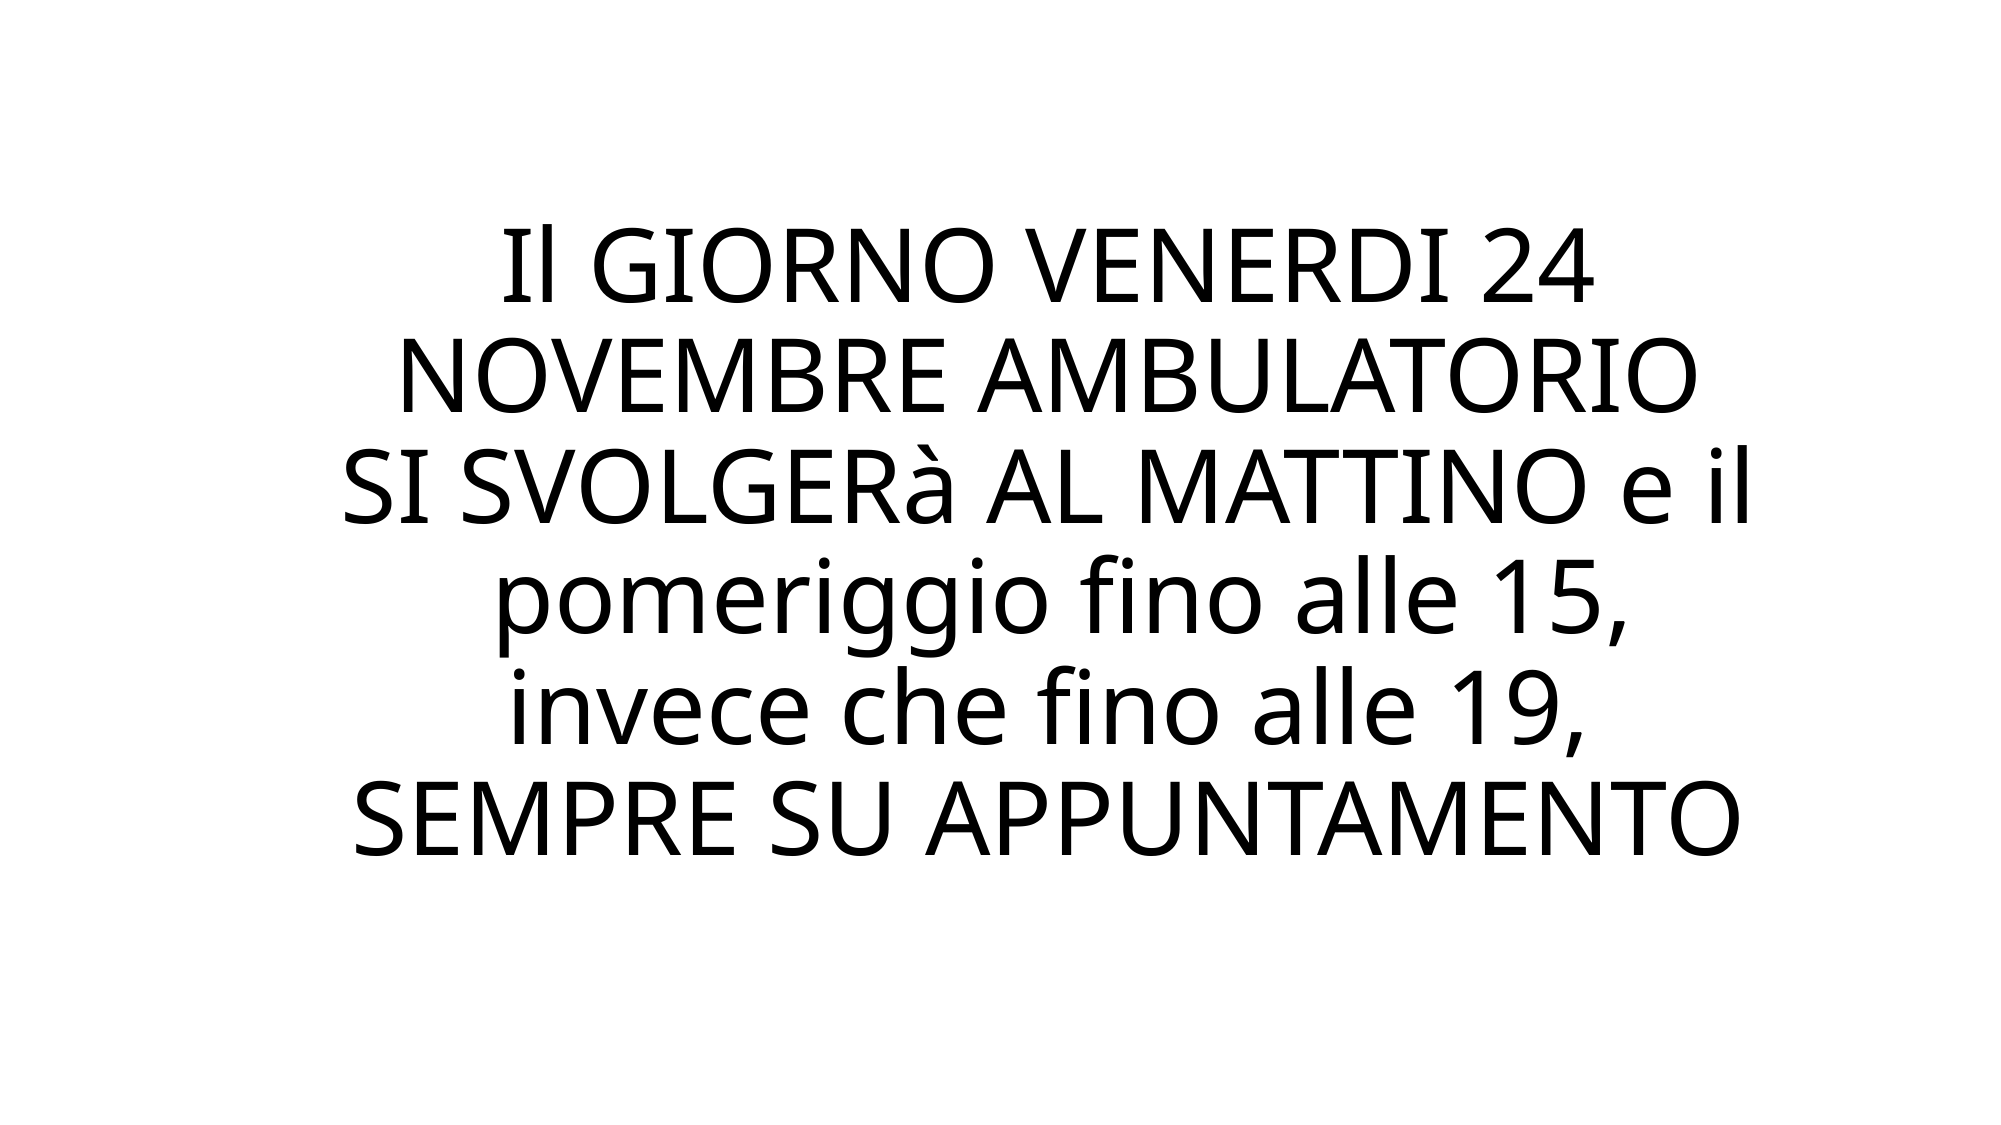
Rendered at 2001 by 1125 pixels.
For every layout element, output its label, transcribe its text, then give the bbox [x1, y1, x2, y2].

title Il GIORNO VENERDI 24 NOVEMBRE AMBULATORIO SI SVOLGERà AL MATTINO e il pomeriggio fino alle 15, invece che fino alle 19, SEMPRE SU APPUNTAMENTO [321, 126, 1777, 885]
